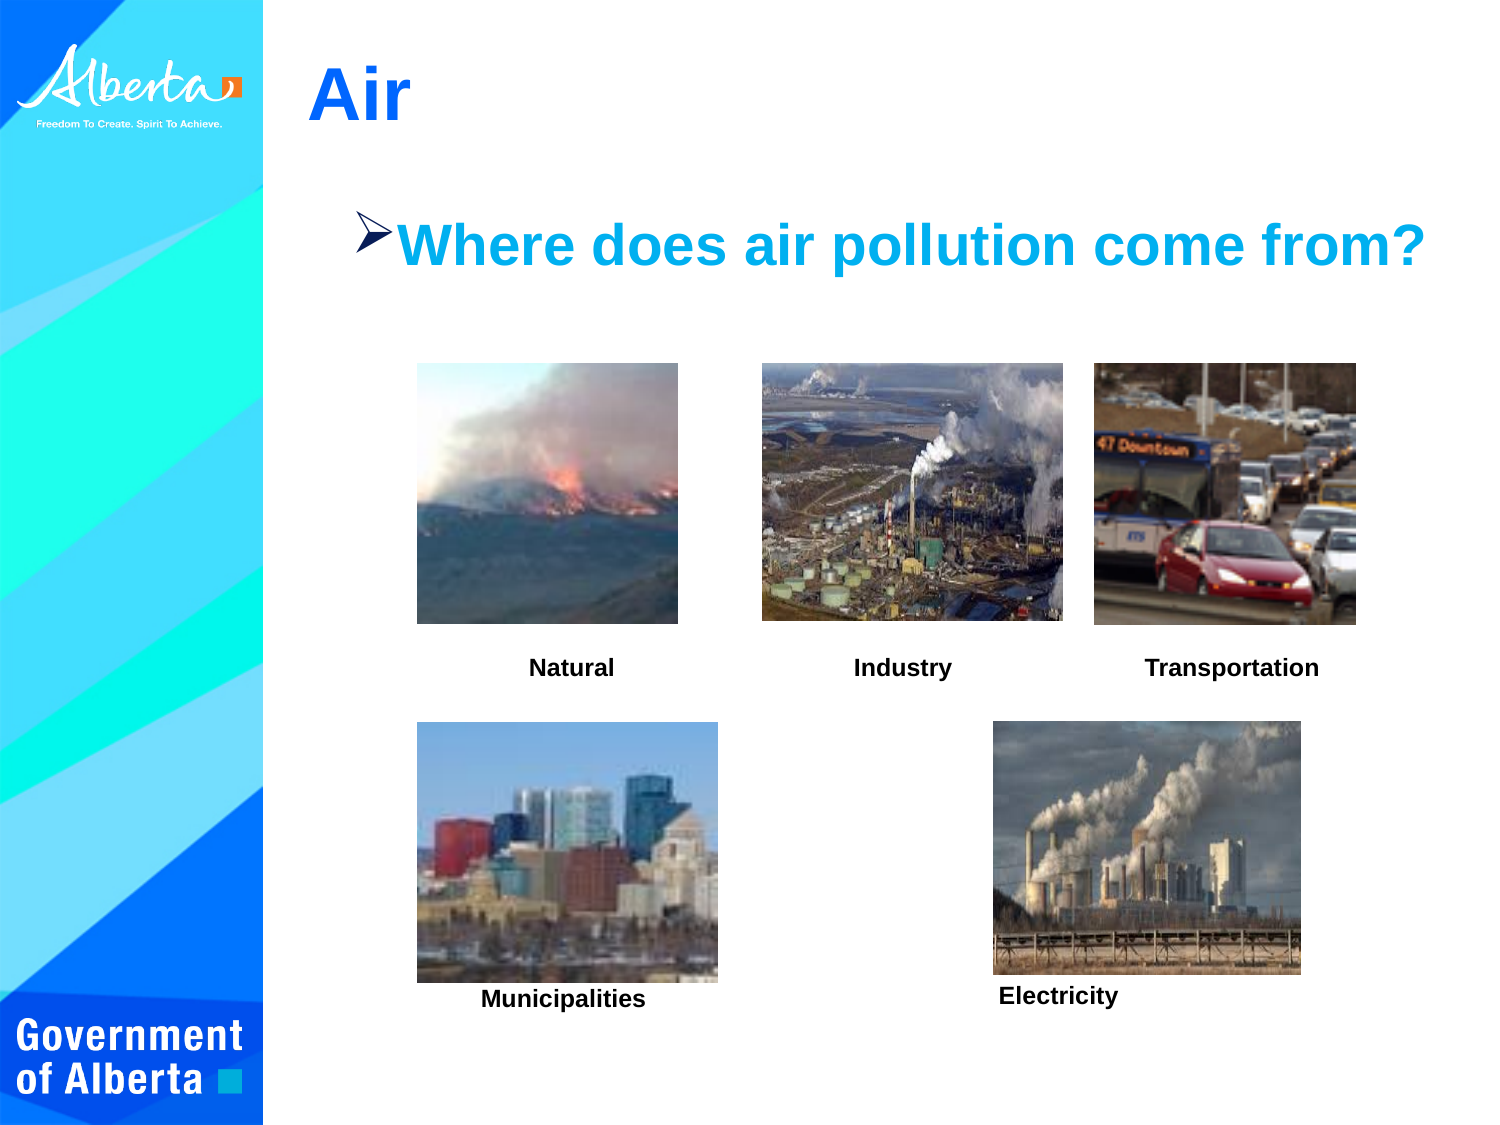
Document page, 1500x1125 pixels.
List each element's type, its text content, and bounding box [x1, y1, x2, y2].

text_box Where does air pollution come from? [336, 224, 1475, 282]
picture [762, 362, 1063, 621]
title Air [292, 37, 1302, 241]
picture [0, 0, 263, 1125]
picture [993, 721, 1301, 975]
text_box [370, 363, 1426, 1080]
